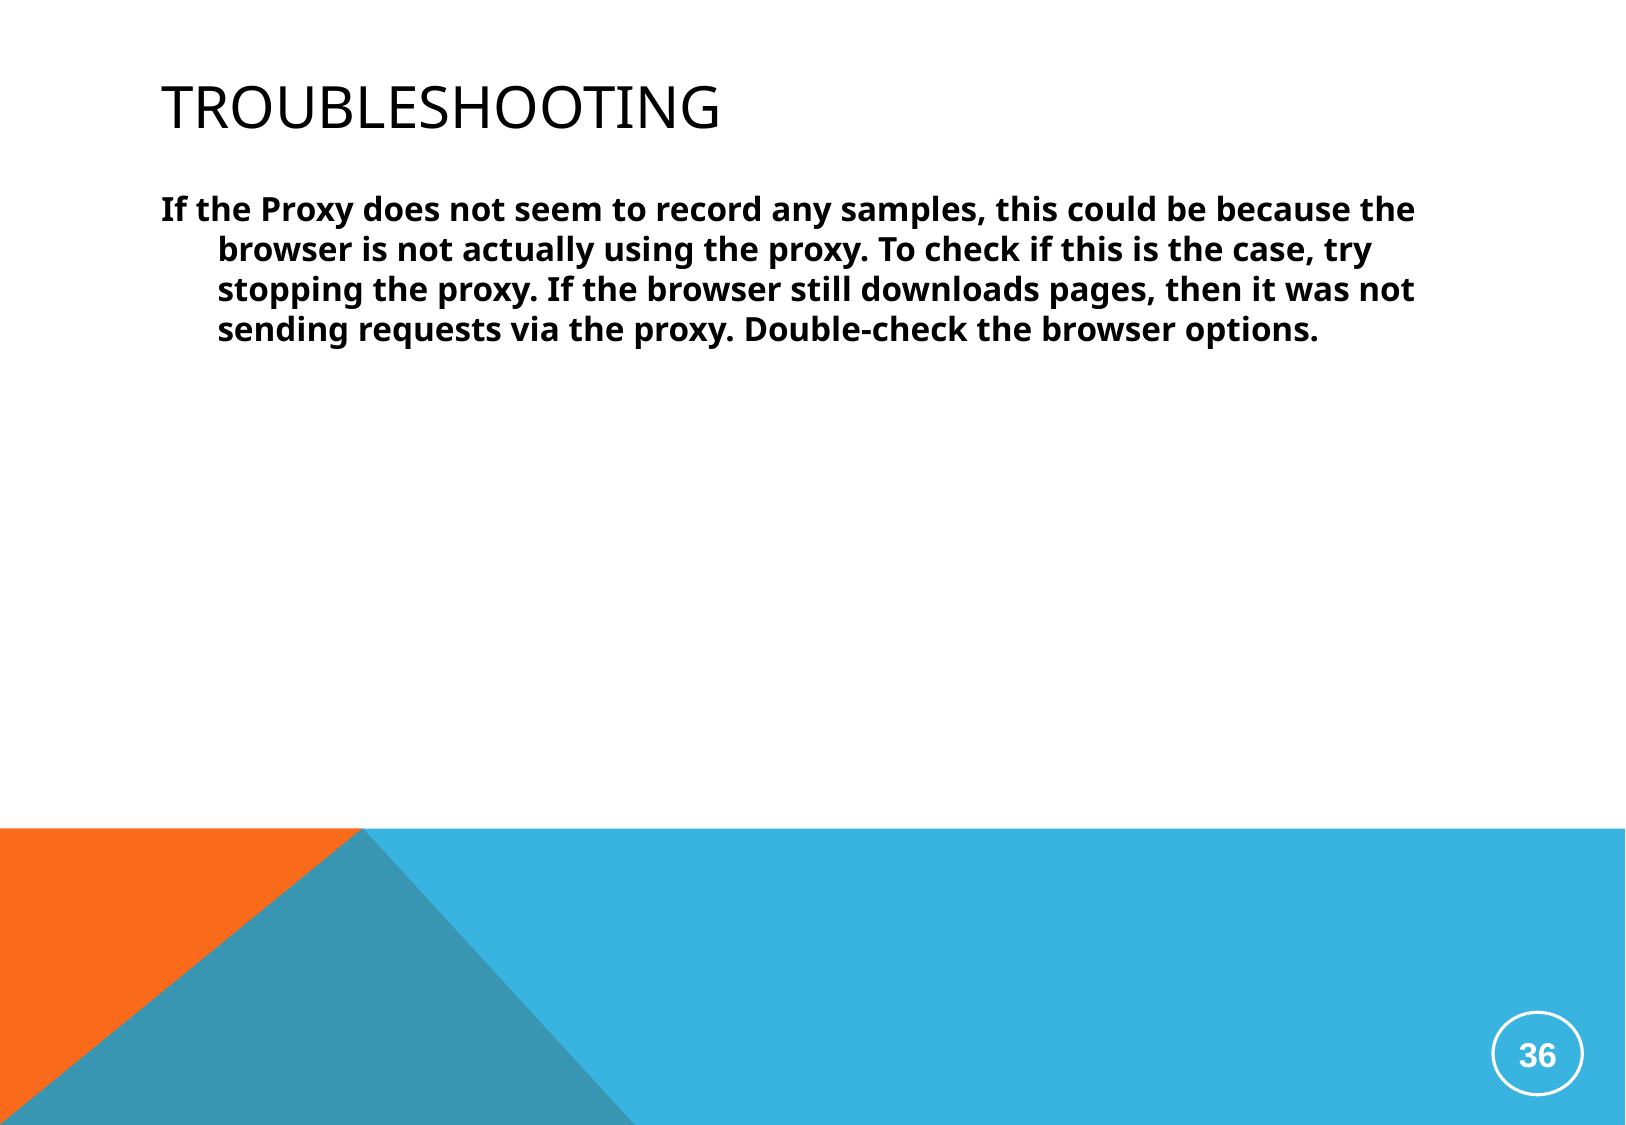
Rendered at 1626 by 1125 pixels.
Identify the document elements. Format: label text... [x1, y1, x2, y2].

slide_number 36 [1491, 1010, 1584, 1097]
title troubleshooting [146, 60, 1483, 150]
list If the Proxy does not seem to record any samples, this could be because the browser is not actually using the proxy. To check if this is the case, try stopping the proxy. If the browser still downloads pages, then it was not sending requests via the proxy. Double-check the browser options. [146, 180, 1483, 768]
